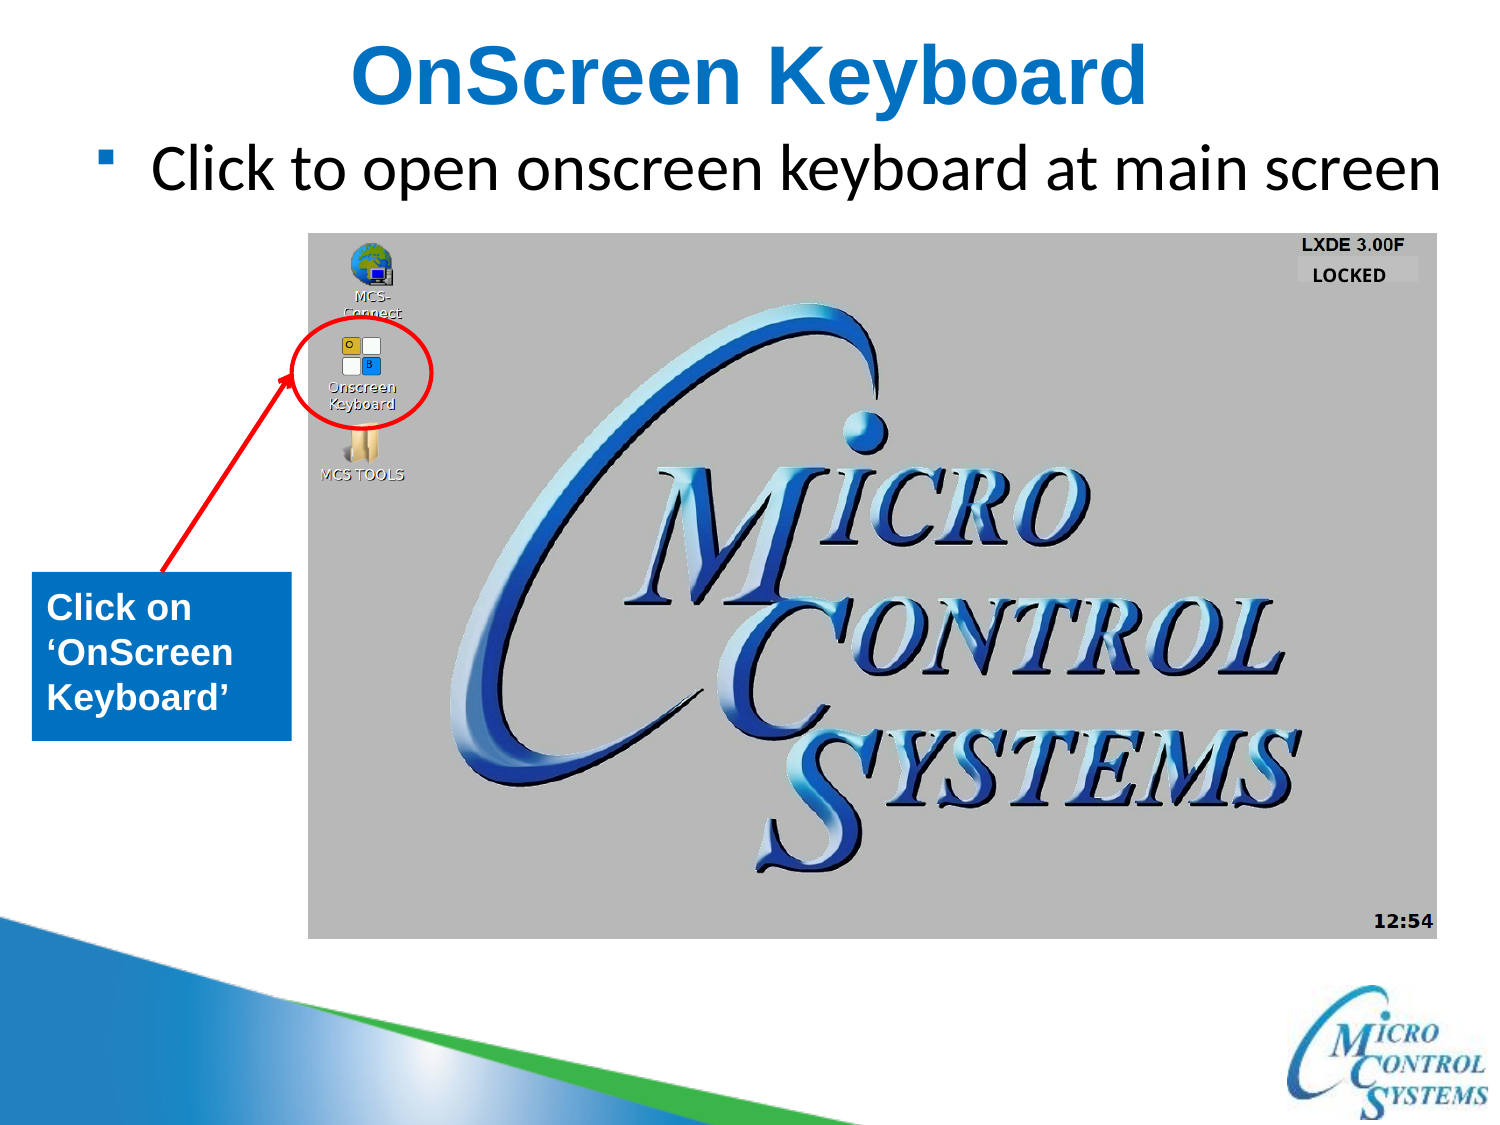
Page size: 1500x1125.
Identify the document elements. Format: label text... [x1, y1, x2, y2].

text_box Click on ‘OnScreen Keyboard’ [31, 575, 292, 726]
text_box [30, 570, 294, 743]
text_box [161, 372, 292, 573]
picture [1287, 985, 1489, 1120]
title OnScreen Keyboard [75, 0, 1425, 165]
text_box [289, 339, 303, 407]
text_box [1297, 255, 1419, 295]
picture [0, 233, 1437, 1125]
list Click to open onscreen keyboard at main screen [79, 116, 1484, 313]
